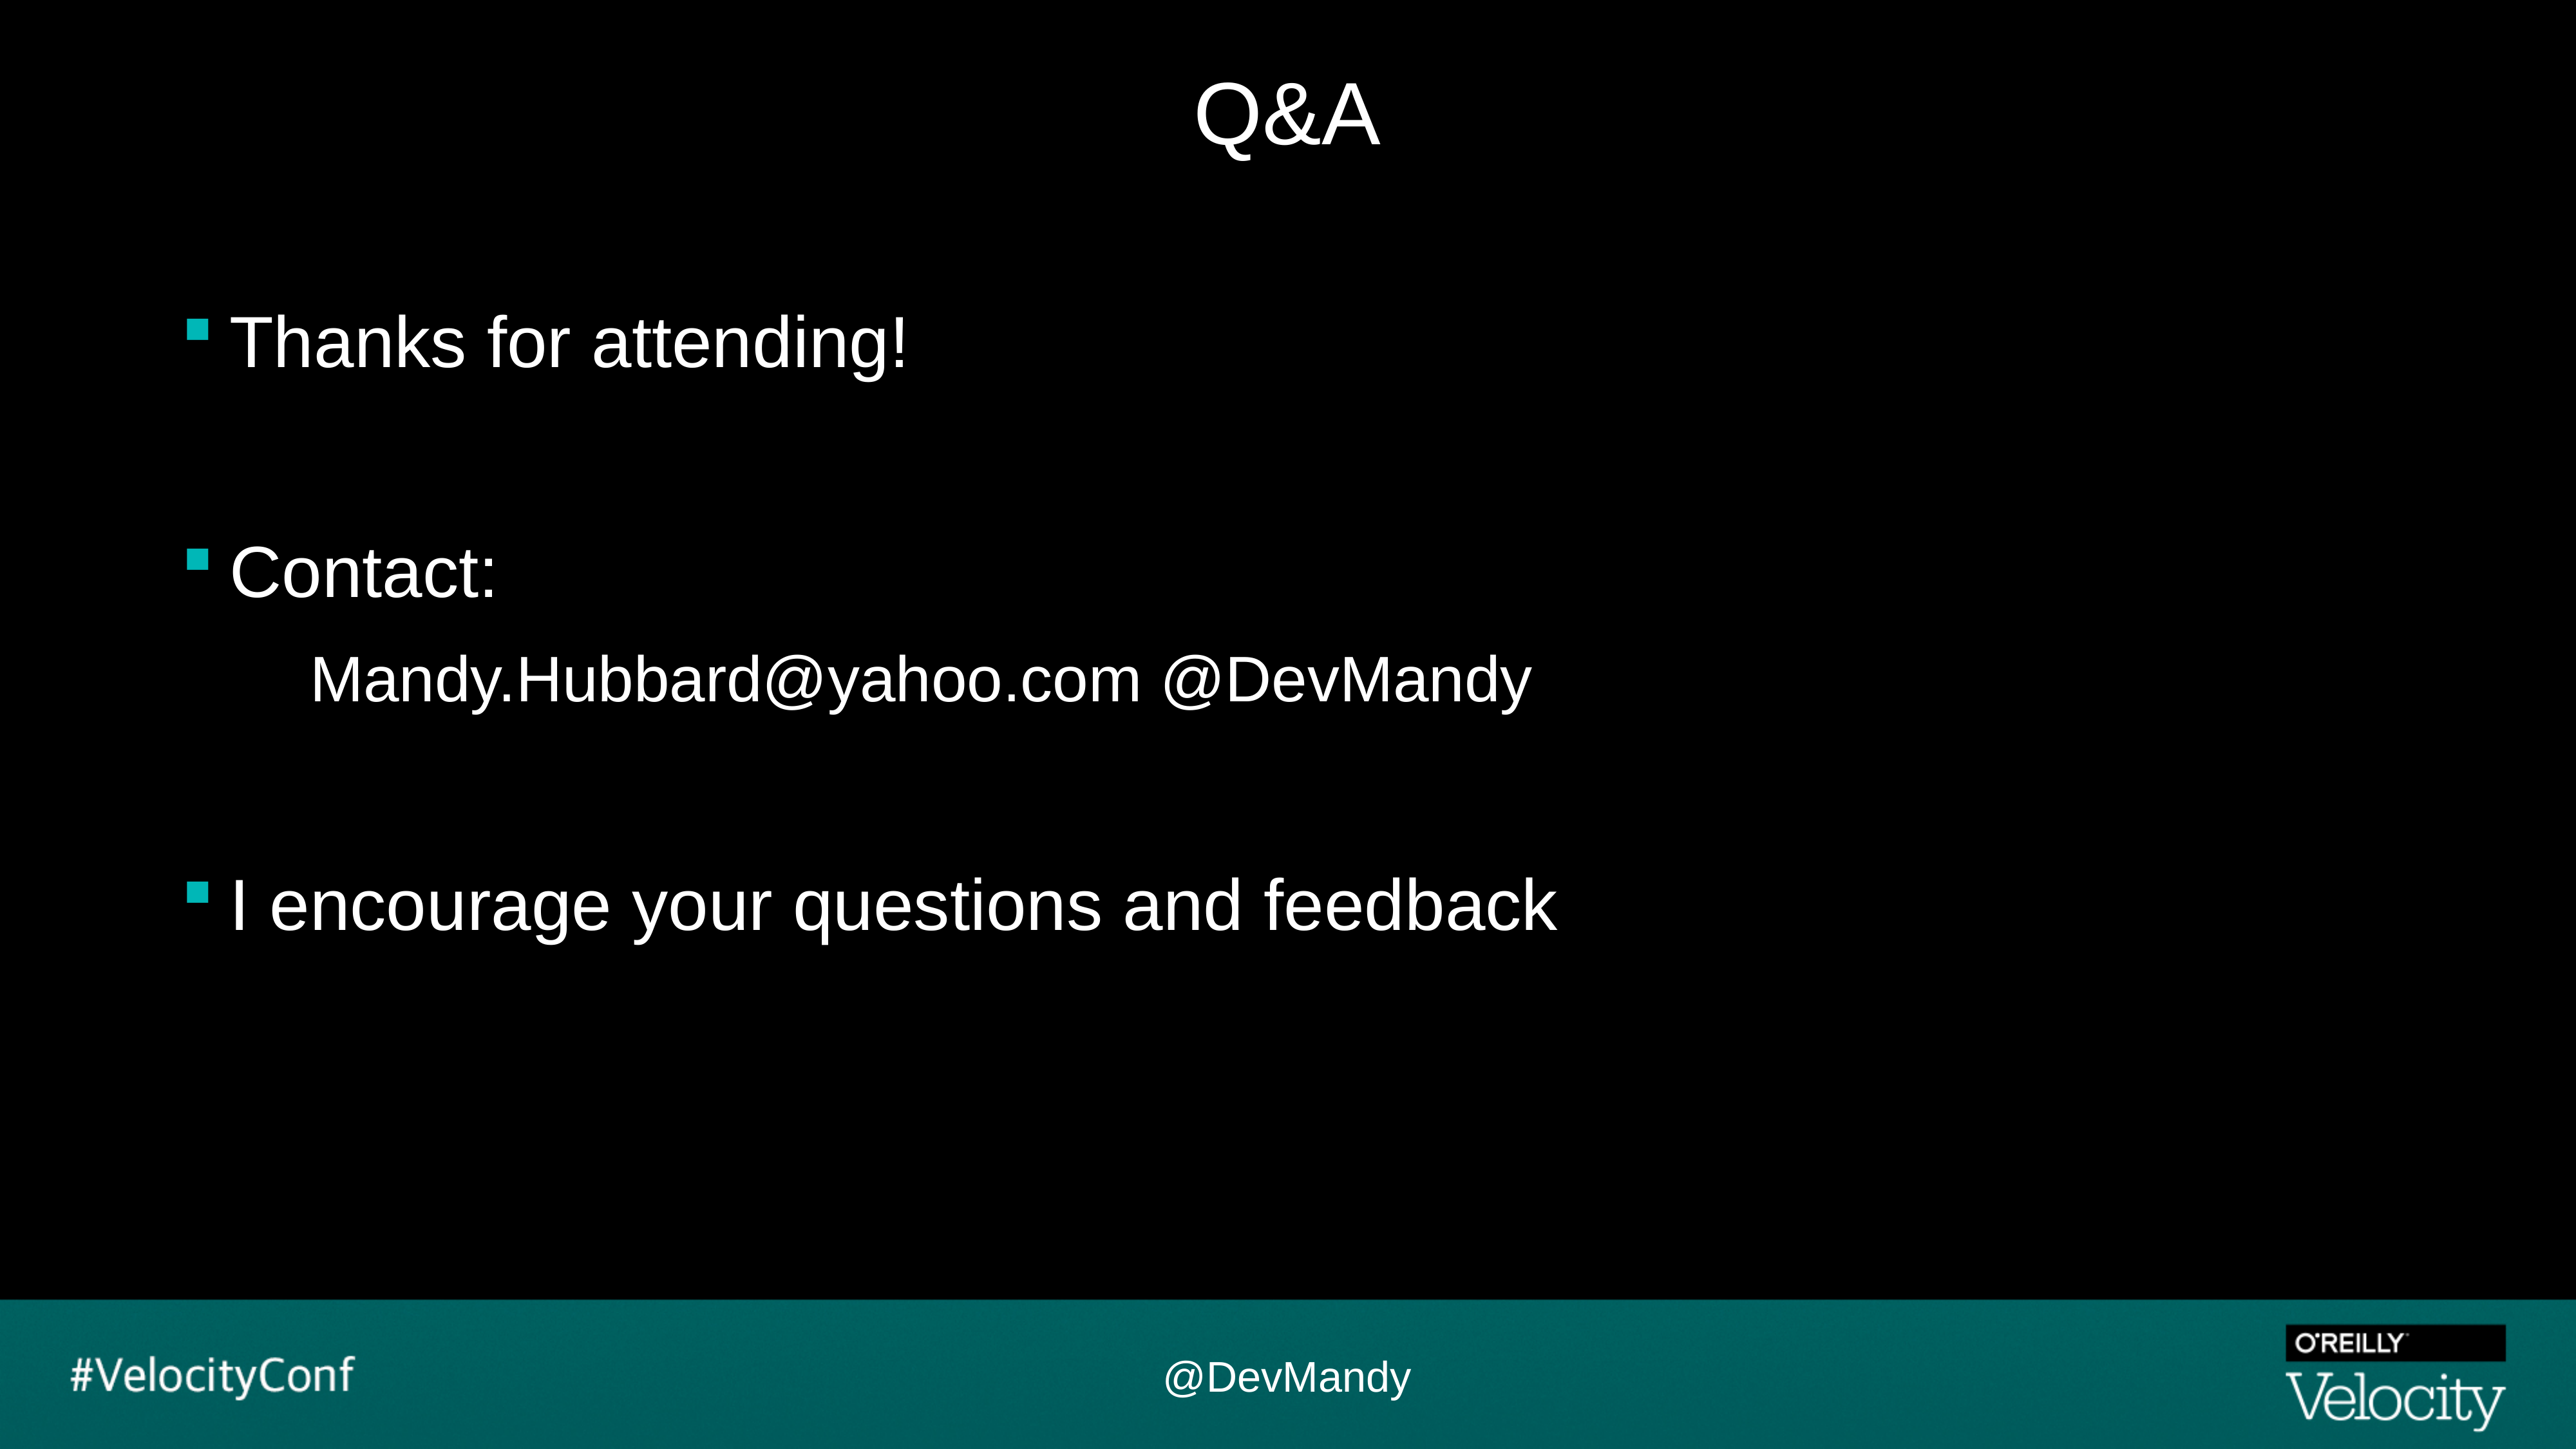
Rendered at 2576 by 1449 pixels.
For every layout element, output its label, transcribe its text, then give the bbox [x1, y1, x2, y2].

list Thanks for attending! Contact: Mandy.Hubbard@yahoo.com @DevMandy I encourage your questions and feedback [177, 290, 2214, 1103]
title Q&A [65, 25, 2510, 193]
picture [0, 0, 2576, 1449]
